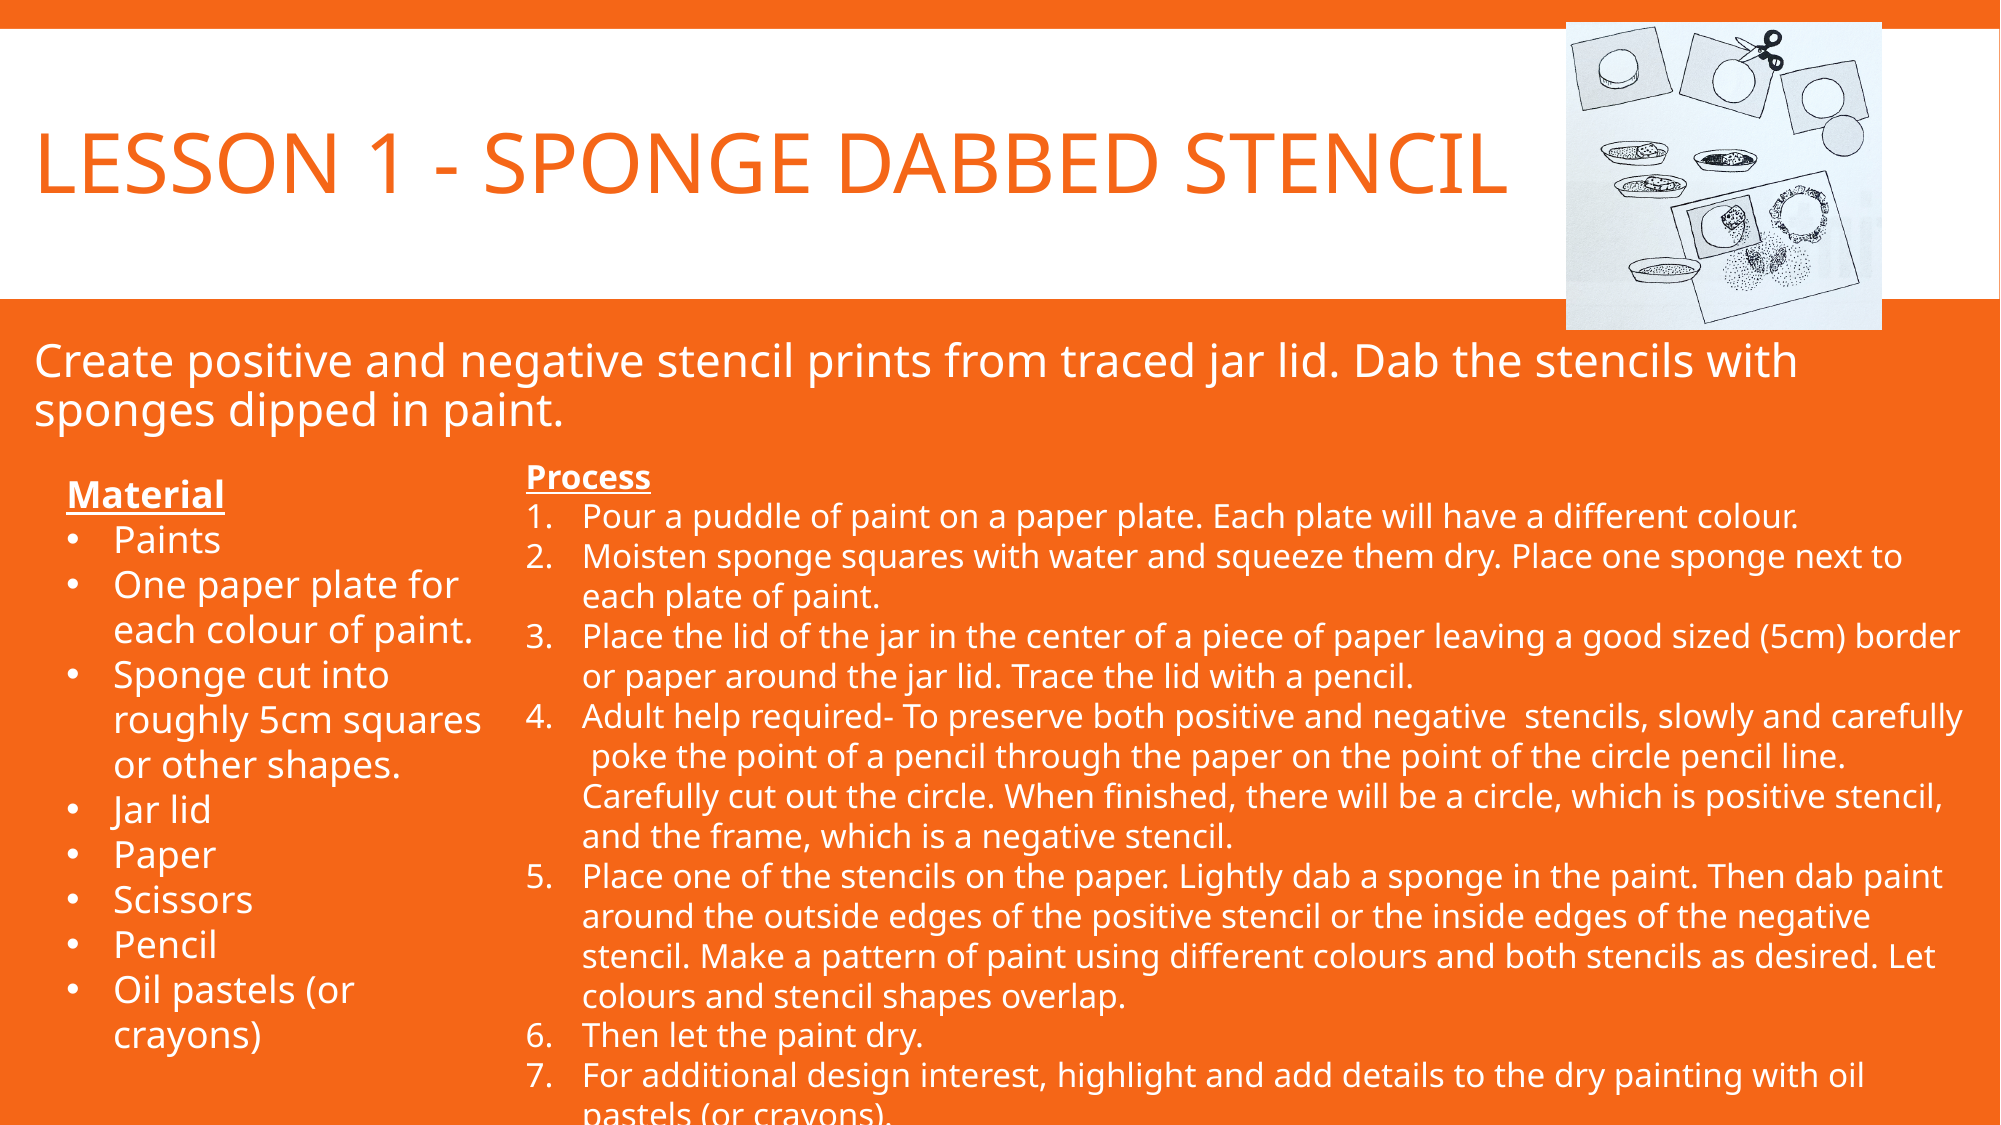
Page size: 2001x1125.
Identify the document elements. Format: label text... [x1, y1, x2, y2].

list Create positive and negative stencil prints from traced jar lid. Dab the stencils with sponges dipped in paint. [18, 329, 1985, 1020]
title Lesson 1 - Sponge dabbed stencil [18, 44, 1559, 293]
text_box Material Paints One paper plate for each colour of paint. Sponge cut into roughly 5cm squares or other shapes. Jar lid Paper Scissors Pencil Oil pastels (or crayons) [51, 463, 510, 1064]
text_box Process Pour a puddle of paint on a paper plate. Each plate will have a different colour. Moisten sponge squares with water and squeeze them dry. Place one sponge next to each plate of paint. Place the lid of the jar in the center of a piece of paper leaving a good sized (5cm) border or paper around the jar lid. Trace the lid with a pencil. Adult help required- To preserve both positive and negative stencils, slowly and carefully poke the point of a pencil through the paper on the point of the circle pencil line. Carefully cut out the circle. When finished, there will be a circle, which is positive stencil, and the frame, which is a negative stencil. Place one of the stencils on the paper. Lightly dab a sponge in the paint. Then dab paint around the outside edges of the positive stencil or the inside edges of the negative stencil. Make a pattern of paint using different colours and both stencils as desired. Let colours and stencil shapes overlap. Then let the paint dry. For additional design interest, highlight and add details to the dry painting with oil pastels (or crayons). [510, 448, 1985, 1125]
picture [1566, 22, 1882, 331]
